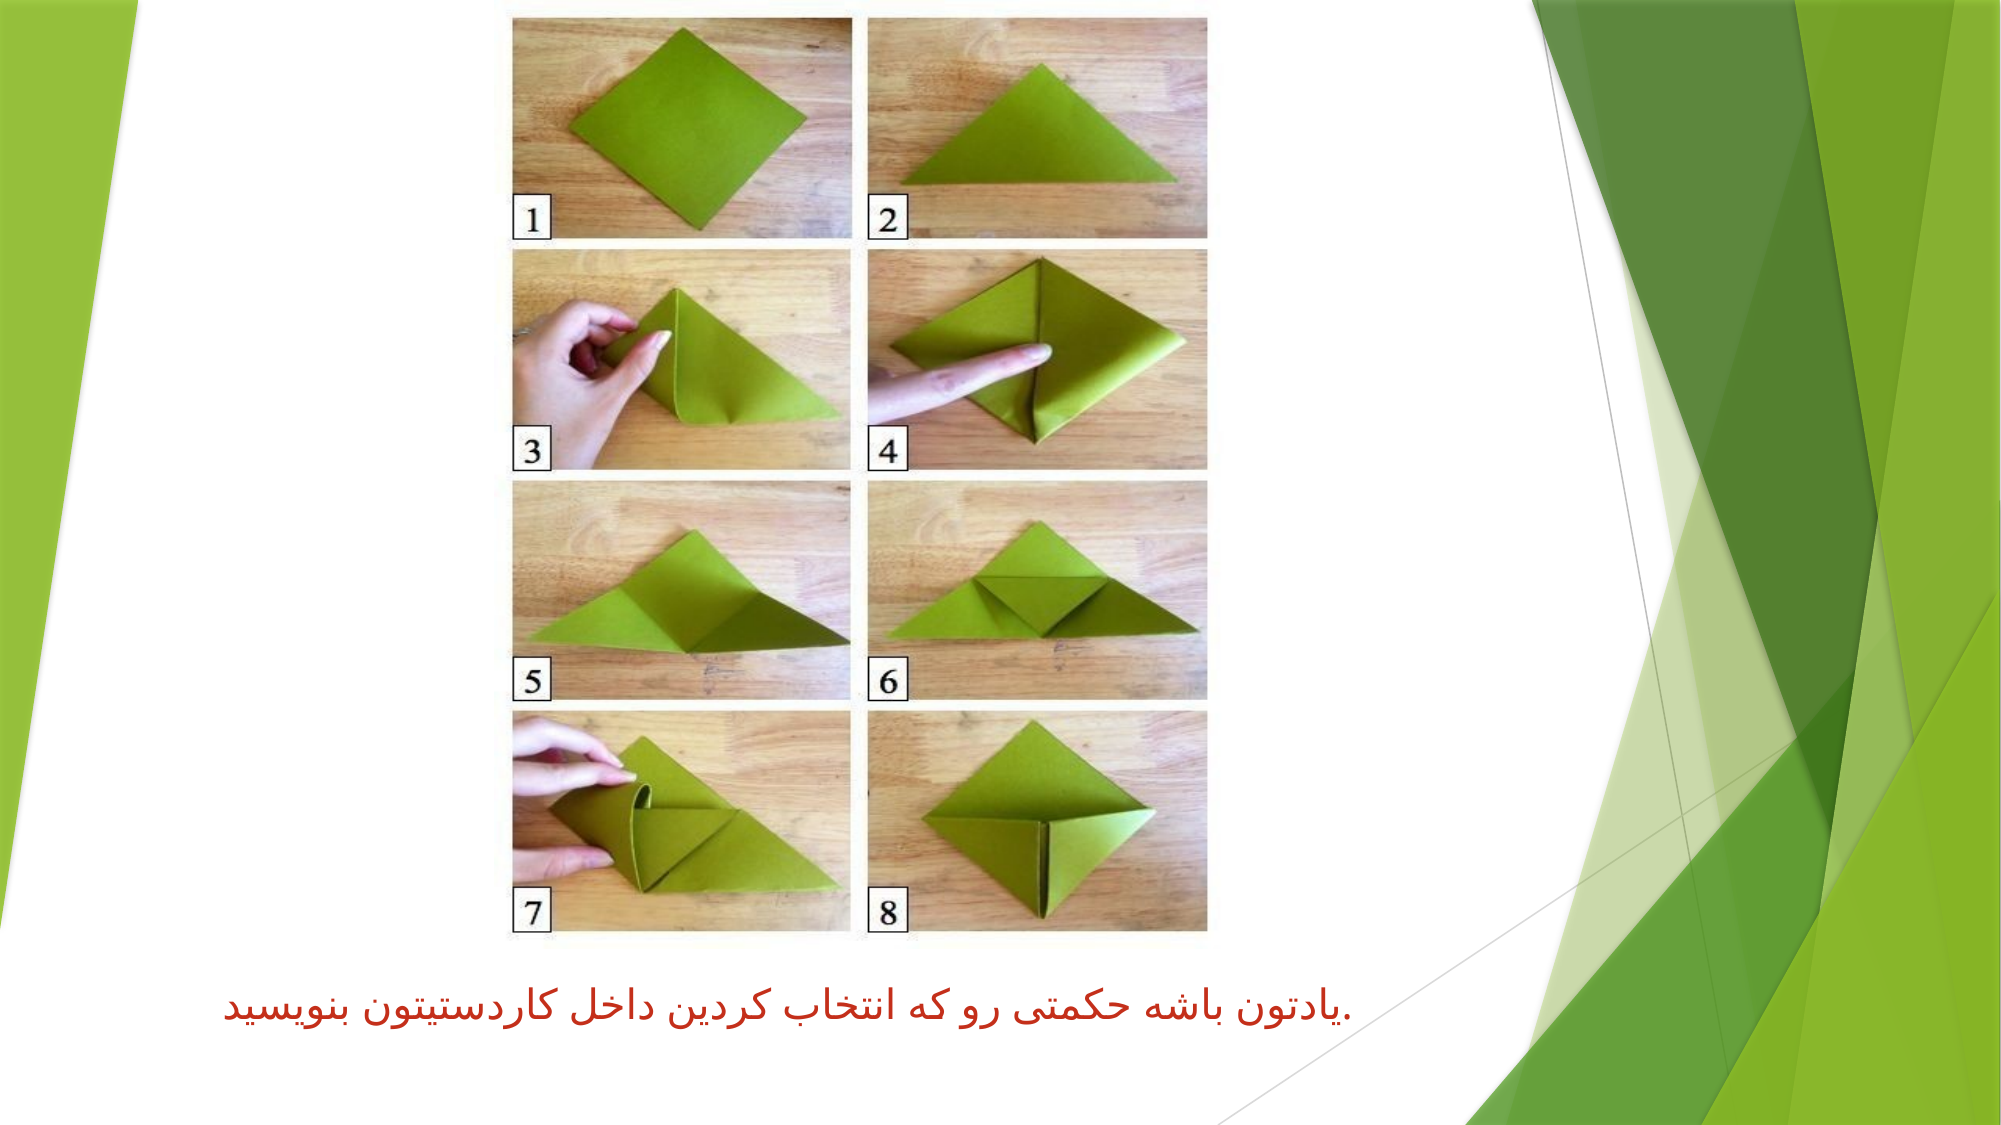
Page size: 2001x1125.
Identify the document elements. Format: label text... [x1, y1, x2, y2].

subtitle یادتون باشه حکمتی رو که انتخاب کردین داخل کاردستیتون بنویسید. [93, 970, 1368, 1125]
picture [494, 0, 1228, 950]
